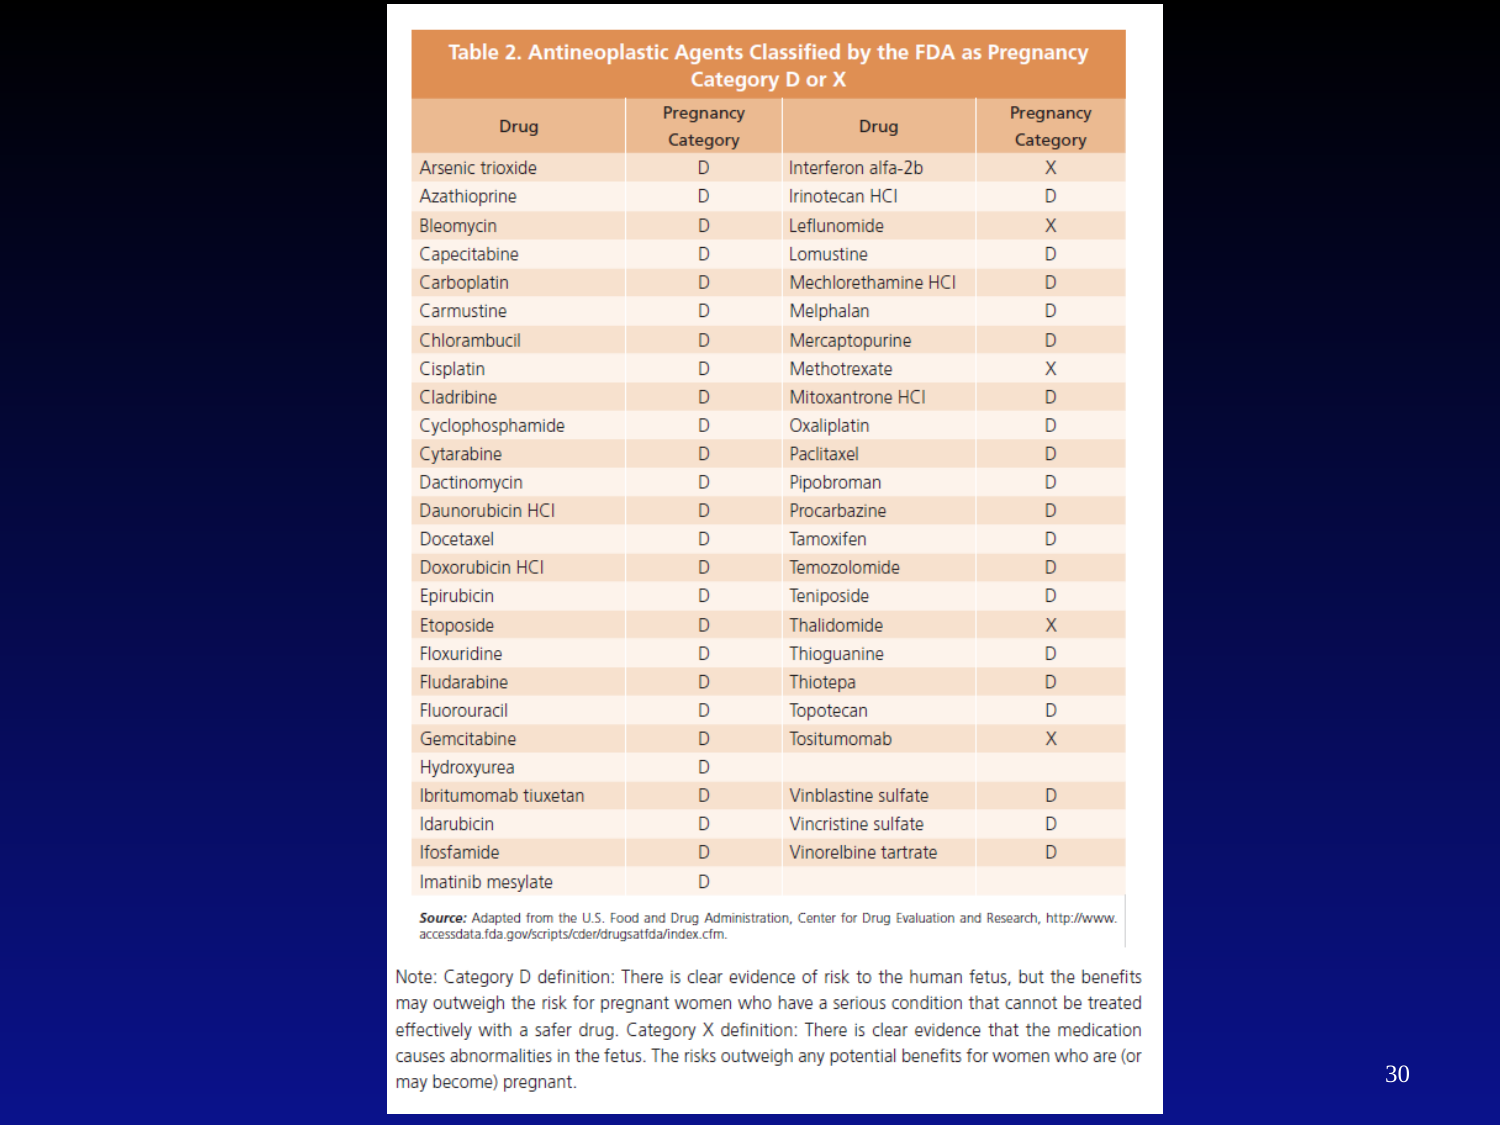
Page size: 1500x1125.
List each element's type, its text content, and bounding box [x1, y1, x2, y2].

picture [387, 4, 1163, 1114]
slide_number 30 [1166, 1042, 1425, 1103]
